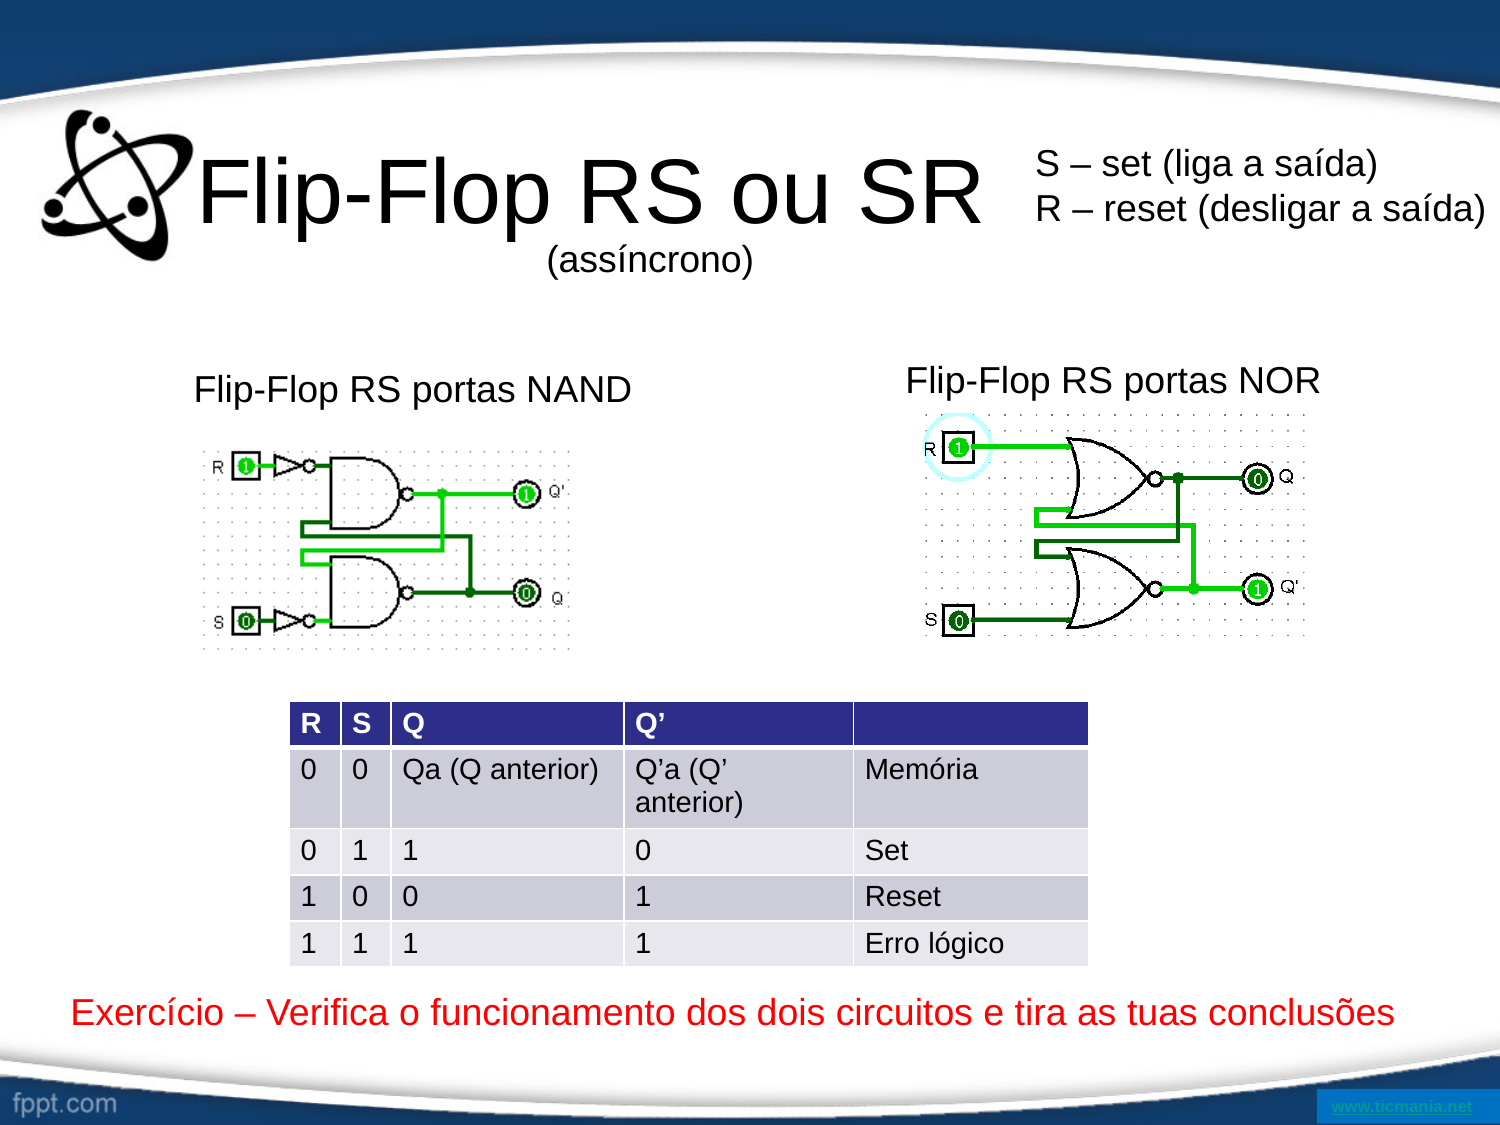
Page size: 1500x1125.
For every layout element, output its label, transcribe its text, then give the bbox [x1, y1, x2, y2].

table_cell 1 [290, 876, 340, 920]
table_header S [342, 702, 390, 745]
table_header R [290, 702, 340, 745]
table_cell 1 [342, 922, 390, 966]
table_cell Qa (Q anterior) [392, 750, 623, 828]
table_header Q [392, 702, 623, 745]
table_cell 0 [342, 876, 390, 920]
table_header Q’ [625, 702, 853, 745]
table_cell Erro lógico [854, 922, 1088, 966]
text_box (assíncrono) [531, 227, 770, 288]
text_box Flip-Flop RS portas NAND [178, 357, 648, 417]
title Flip-Flop RS ou SR [147, 92, 1036, 281]
table_header [854, 702, 1088, 745]
table_cell 0 [392, 876, 623, 920]
table_cell 1 [392, 829, 623, 874]
table_cell 0 [625, 829, 853, 874]
picture [0, 0, 1500, 1125]
table_cell 1 [625, 922, 853, 966]
text_box S – set (liga a saída) R – reset (desligar a saída) [1020, 131, 1500, 237]
table_cell Reset [854, 876, 1088, 920]
table_cell Set [854, 829, 1088, 874]
table_cell 0 [290, 829, 340, 874]
text_box www.ticmania.net [1316, 1088, 1500, 1124]
text_box Flip-Flop RS portas NOR [890, 348, 1337, 409]
text_box Exercício – Verifica o funcionamento dos dois circuitos e tira as tuas conclusões [55, 980, 1422, 1041]
table_cell 1 [290, 922, 340, 966]
table_cell Q’a (Q’ anterior) [625, 750, 853, 828]
table_cell Memória [854, 750, 1088, 828]
table_cell 0 [342, 750, 390, 828]
table_cell 1 [625, 876, 853, 920]
table_cell 1 [342, 829, 390, 874]
table_cell 1 [392, 922, 623, 966]
table_cell 0 [290, 750, 340, 828]
